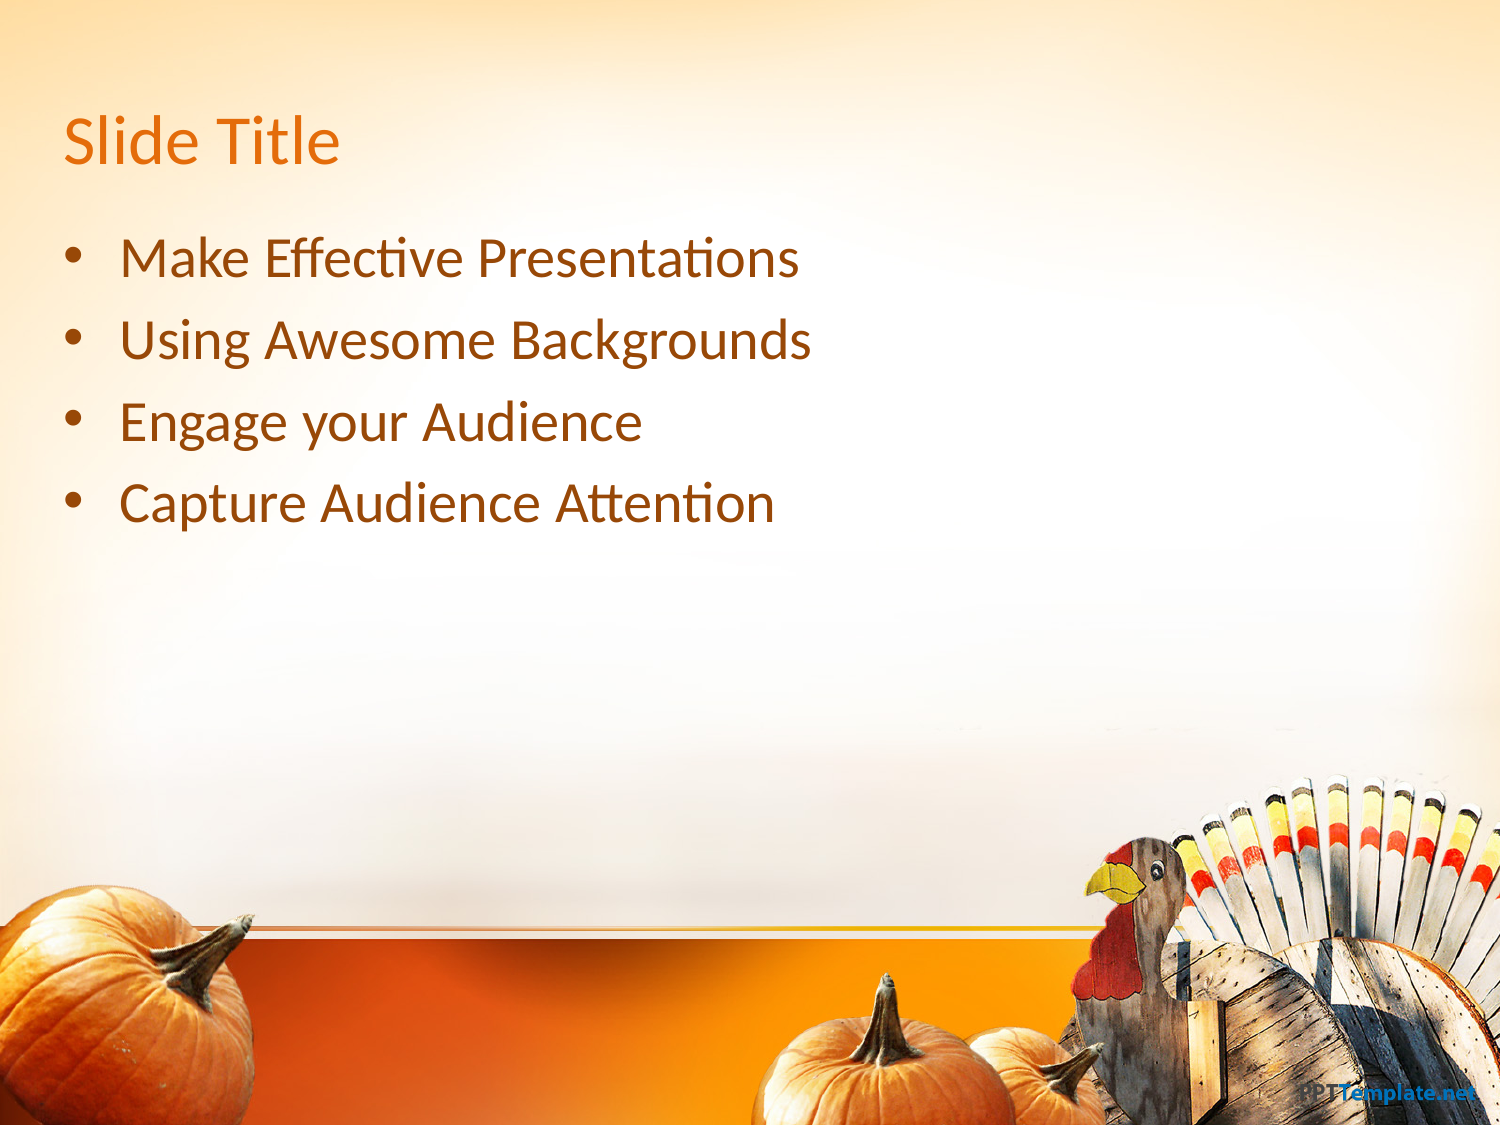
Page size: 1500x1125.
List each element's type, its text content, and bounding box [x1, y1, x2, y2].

picture [0, 0, 1500, 1125]
title Slide Title [48, 86, 1452, 187]
list Make Effective Presentations Using Awesome Backgrounds Engage your Audience Capture Audience Attention [48, 211, 1452, 939]
